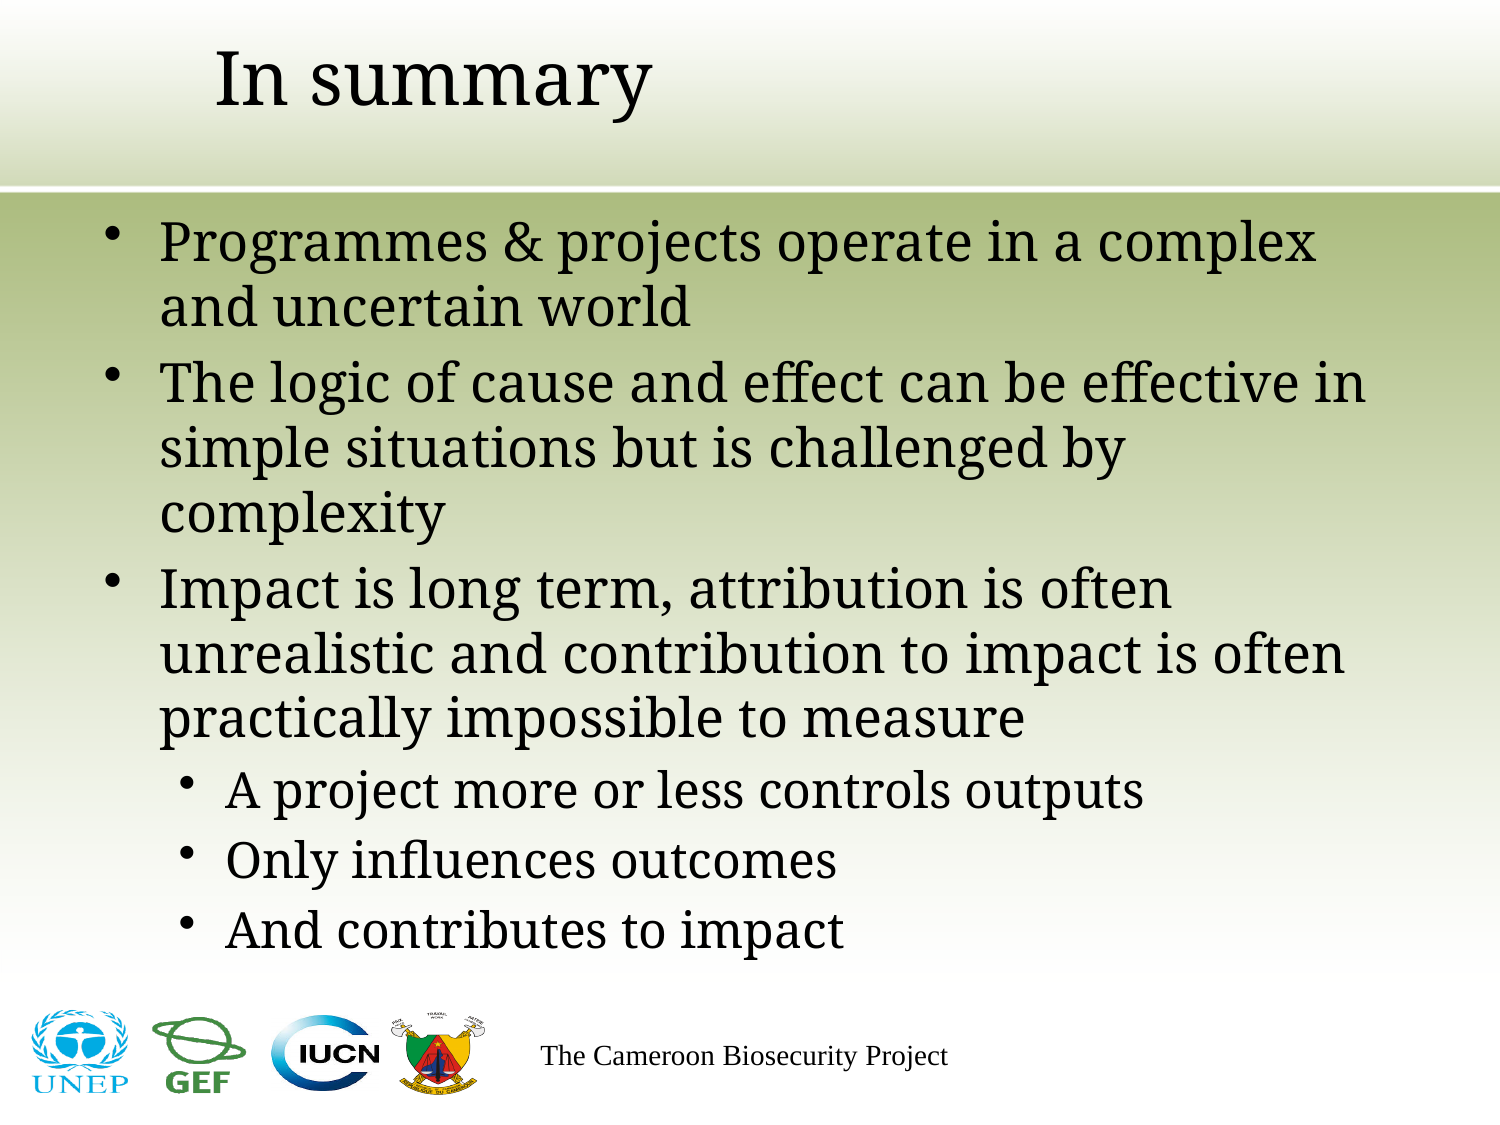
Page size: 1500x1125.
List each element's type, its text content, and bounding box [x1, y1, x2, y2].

list Programmes & projects operate in a complex and uncertain world The logic of cause and effect can be effective in simple situations but is challenged by complexity Impact is long term, attribution is often unrealistic and contribution to impact is often practically impossible to measure A project more or less controls outputs Only influences outcomes And contributes to impact [88, 200, 1436, 975]
footer The Cameroon Biosecurity Project [431, 1029, 1059, 1077]
picture [0, 0, 1500, 1125]
title In summary [199, 0, 1312, 128]
